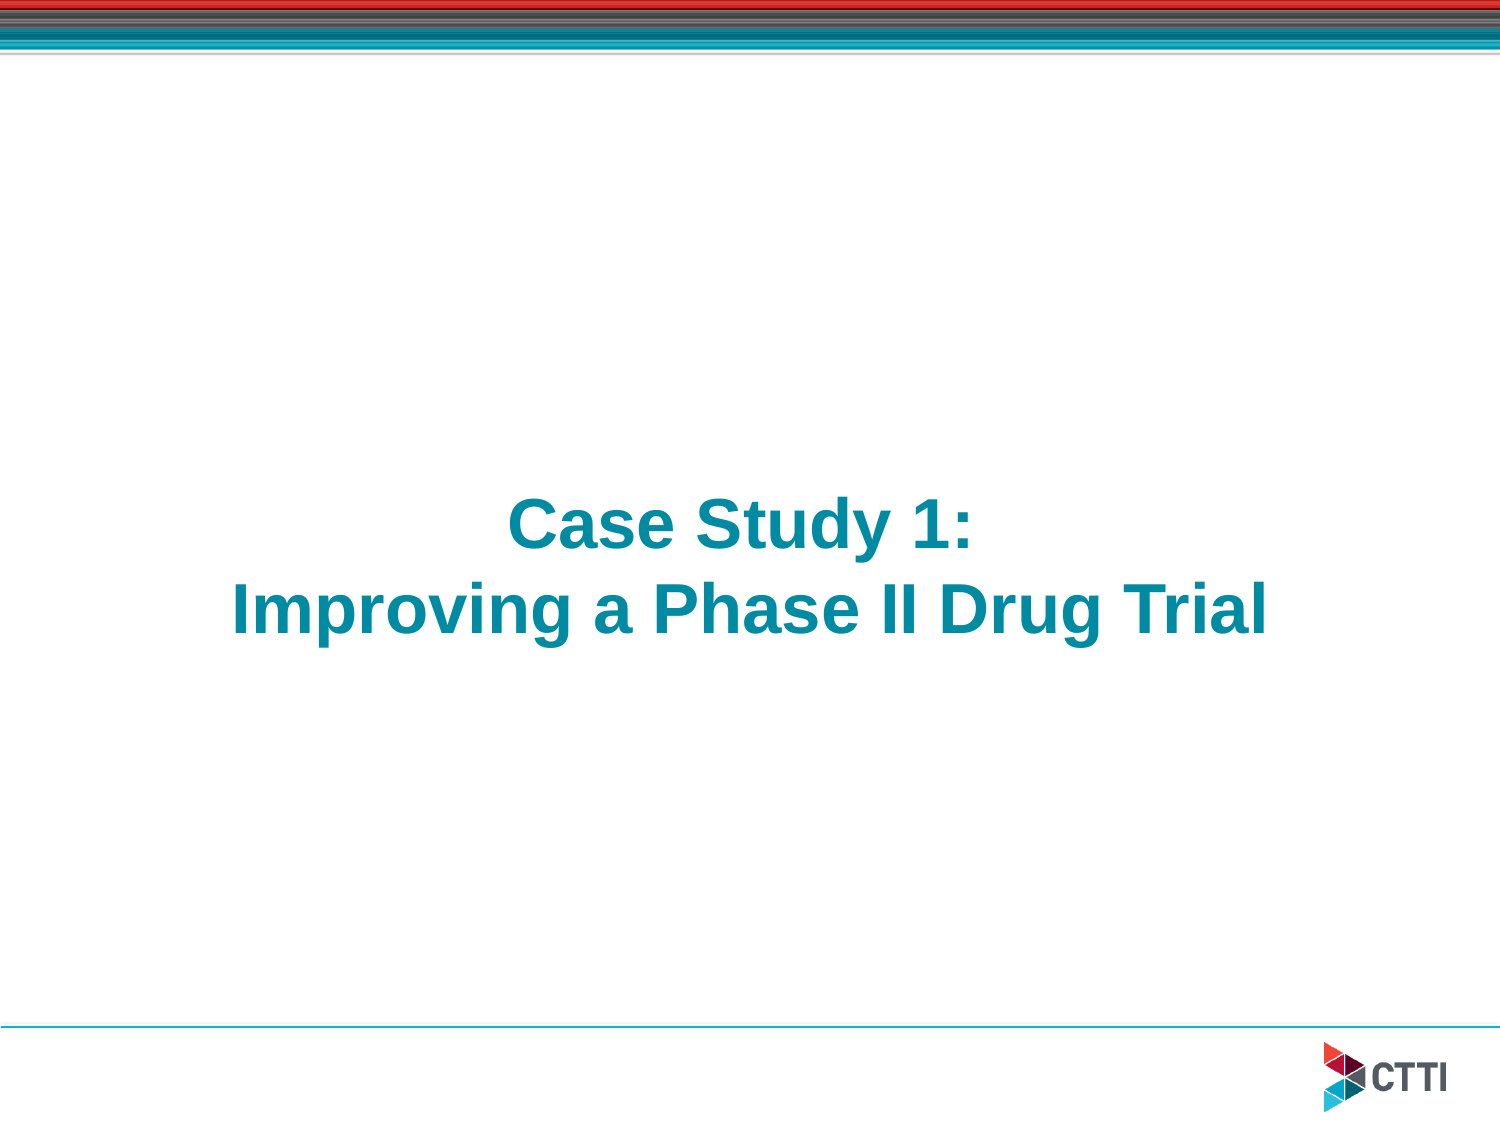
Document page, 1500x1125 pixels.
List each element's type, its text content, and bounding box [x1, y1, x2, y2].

picture [1324, 1042, 1446, 1112]
title Case Study 1: Improving a Phase II Drug Trial [56, 499, 1446, 626]
picture [0, 0, 1500, 59]
